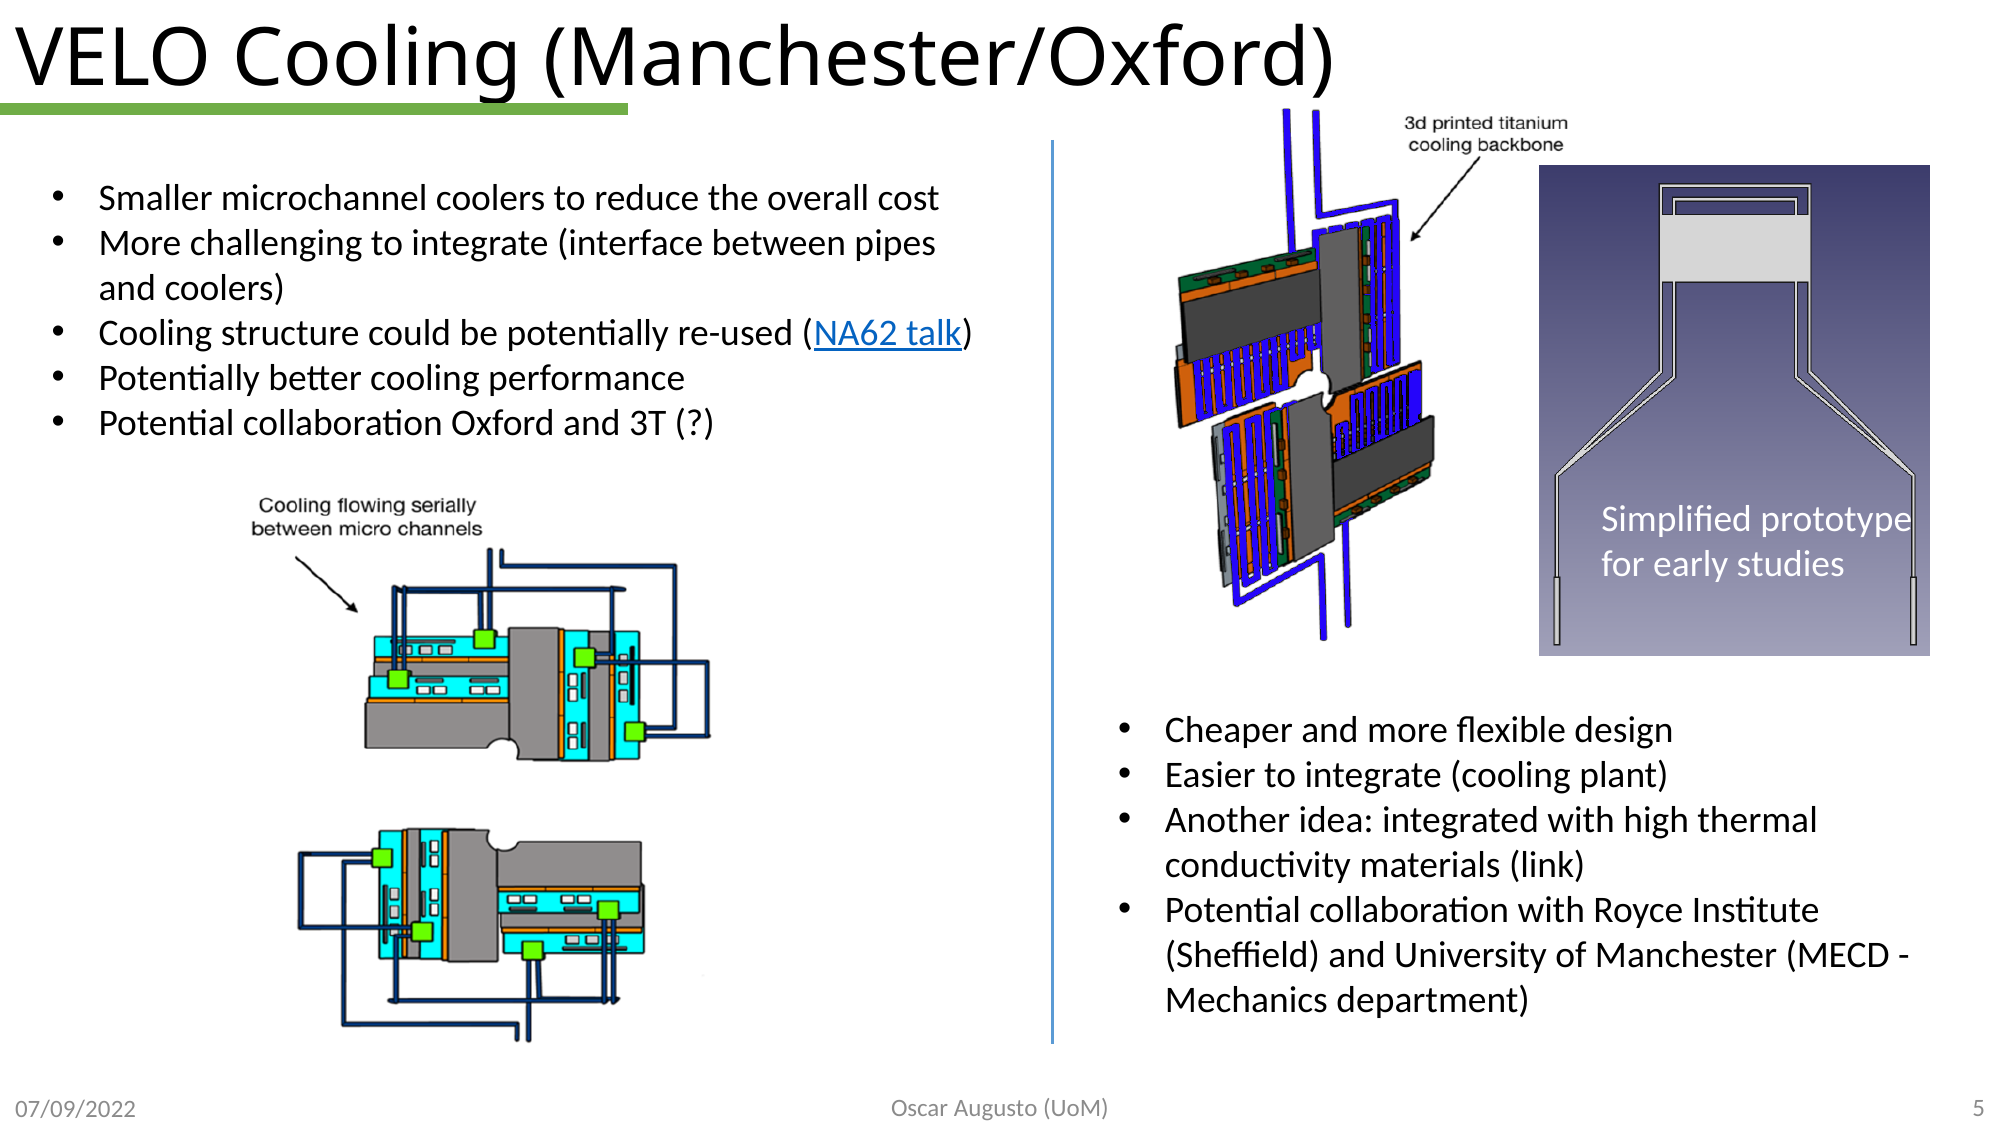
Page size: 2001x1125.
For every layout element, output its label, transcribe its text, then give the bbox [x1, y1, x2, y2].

picture [217, 453, 784, 1060]
text_box Cheaper and more flexible design Easier to integrate (cooling plant) Another idea: integrated with high thermal conductivity materials (link) Potential collaboration with Royce Institute (Sheffield) and University of Manchester (MECD - Mechanics department) [1103, 697, 1996, 1028]
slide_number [0, 1077, 450, 1125]
slide_number 5 [1550, 1076, 2000, 1125]
footer Oscar Augusto (UoM) [662, 1076, 1338, 1125]
picture [1083, 88, 1930, 656]
text_box Smaller microchannel coolers to reduce the overall cost More challenging to integrate (interface between pipes and coolers) Cooling structure could be potentially re-used (NA62 talk) Potentially better cooling performance Potential collaboration Oxford and 3T (?) [36, 165, 1010, 451]
title VELO Cooling (Manchester/Oxford) [0, 0, 1484, 121]
